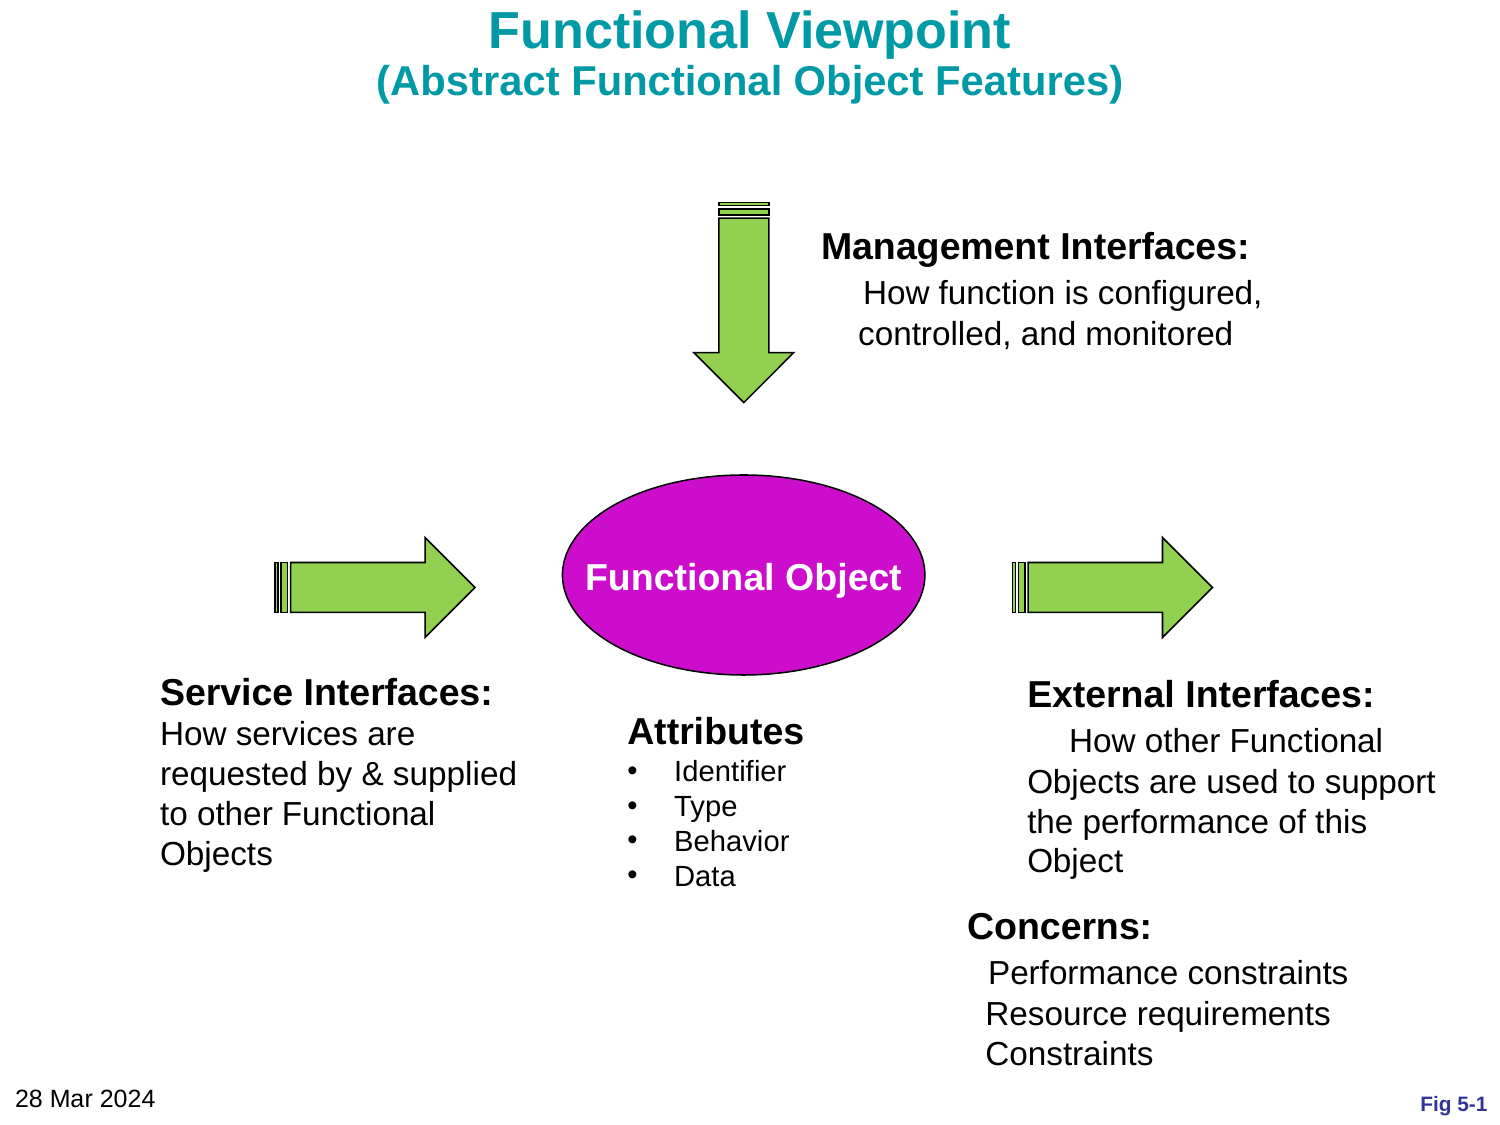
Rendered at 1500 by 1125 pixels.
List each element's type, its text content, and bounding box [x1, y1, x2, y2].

text_box Functional Object [562, 474, 925, 676]
text_box Concerns: Performance constraints Resource requirements Constraints [952, 894, 1364, 1079]
text_box Management Interfaces: How function is configured, controlled, and monitored [806, 214, 1279, 359]
text_box [718, 208, 769, 216]
text_box [693, 218, 794, 403]
text_box Attributes Identifier Type Behavior Data [612, 699, 975, 900]
text_box [1028, 537, 1213, 638]
text_box [281, 562, 288, 613]
text_box Service Interfaces: How services are requested by & supplied to other Functional Objects [145, 660, 563, 880]
text_box [275, 562, 279, 613]
text_box [1018, 562, 1025, 613]
text_box External Interfaces: How other Functional Objects are used to support the performance of this Object [1012, 662, 1483, 927]
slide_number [0, 1074, 313, 1125]
text_box [1012, 562, 1016, 613]
text_box [718, 202, 769, 206]
text_box Fig 5-1 [1216, 1081, 1500, 1125]
text_box Functional Viewpoint (Abstract Functional Object Features) [193, 0, 1307, 68]
text_box [290, 537, 476, 638]
